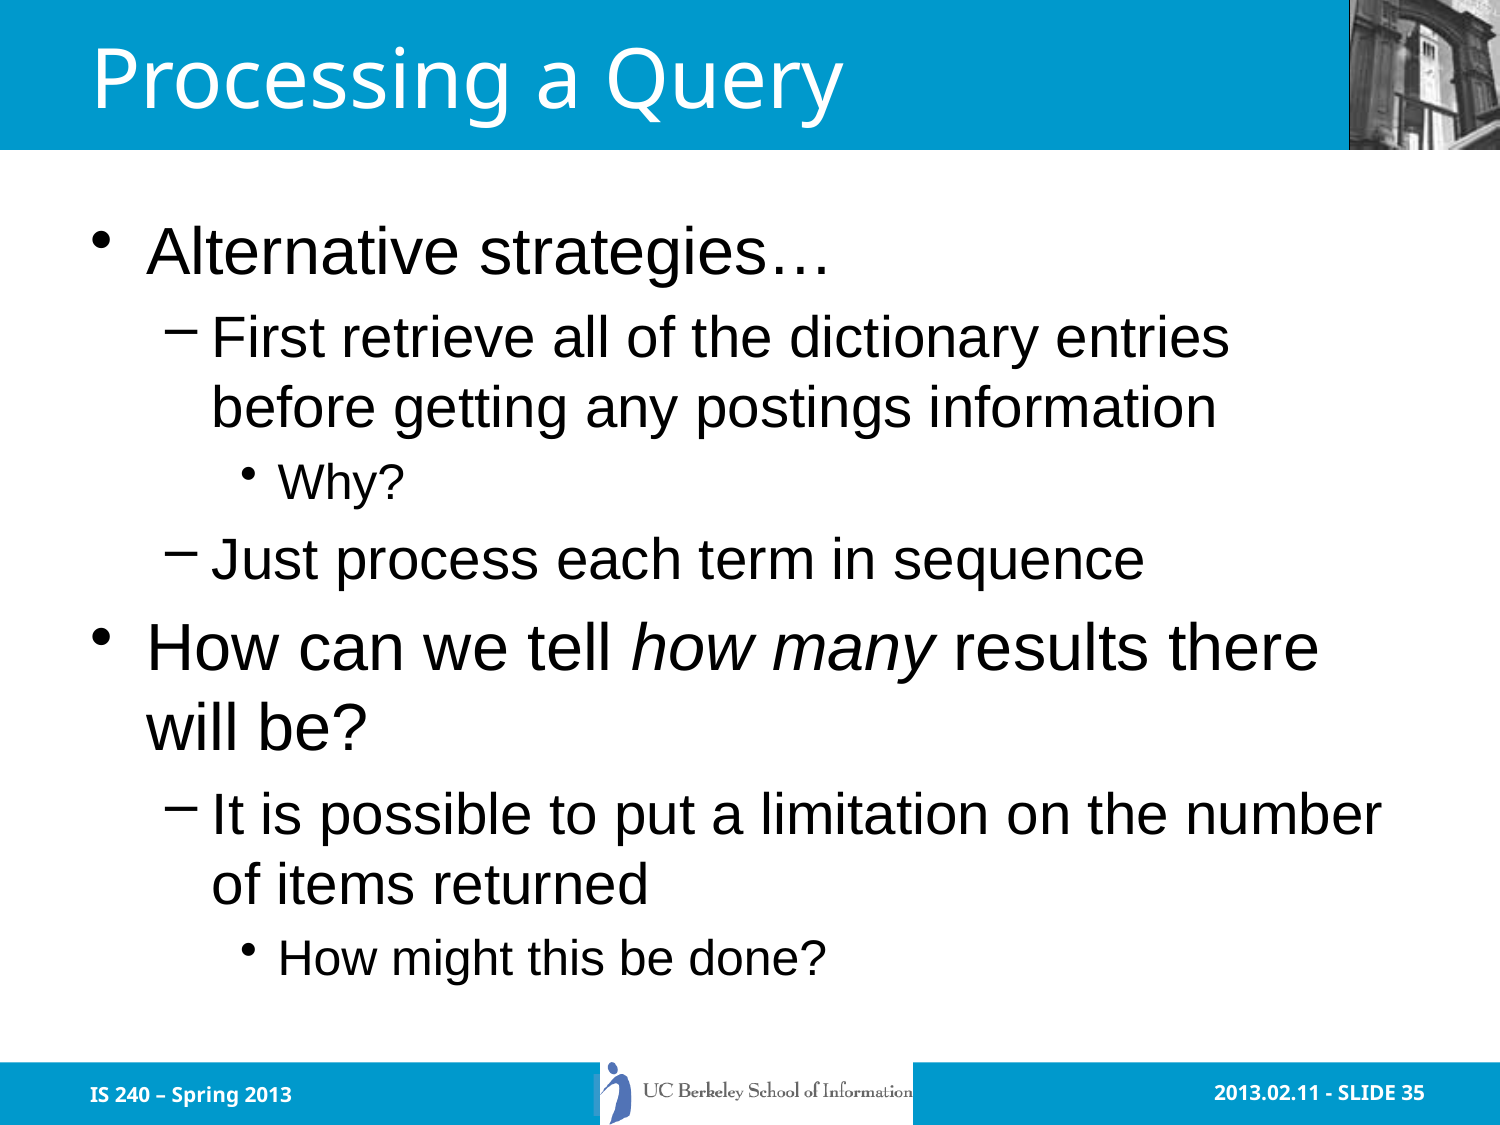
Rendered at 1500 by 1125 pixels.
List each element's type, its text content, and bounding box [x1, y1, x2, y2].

picture [1350, 0, 1500, 150]
picture [594, 1062, 912, 1125]
list Alternative strategies… First retrieve all of the dictionary entries before getting any postings information Why? Just process each term in sequence How can we tell how many results there will be? It is possible to put a limitation on the number of items returned How might this be done? [75, 200, 1425, 1013]
title Processing a Query [75, 0, 1350, 150]
slide_number IS 240 – Spring 2013 [75, 1062, 388, 1125]
